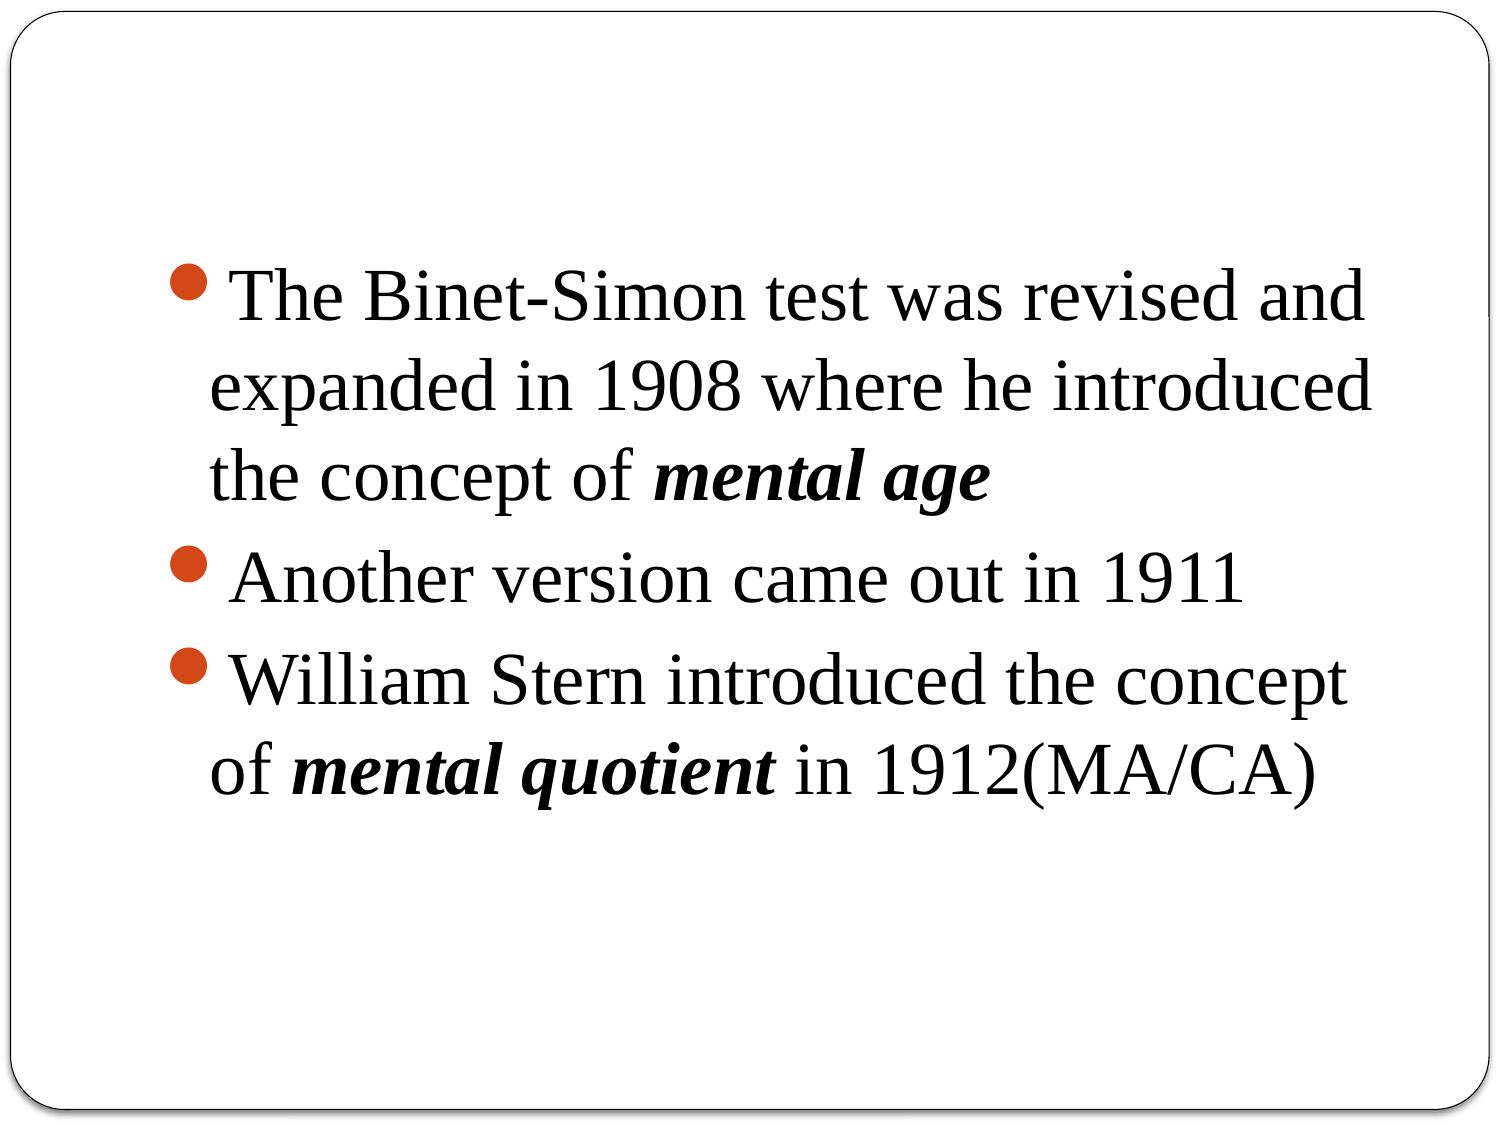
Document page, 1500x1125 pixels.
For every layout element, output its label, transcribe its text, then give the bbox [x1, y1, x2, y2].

list The Binet-Simon test was revised and expanded in 1908 where he introduced the concept of mental age Another version came out in 1911 William Stern introduced the concept of mental quotient in 1912(MA/CA) [150, 237, 1425, 988]
